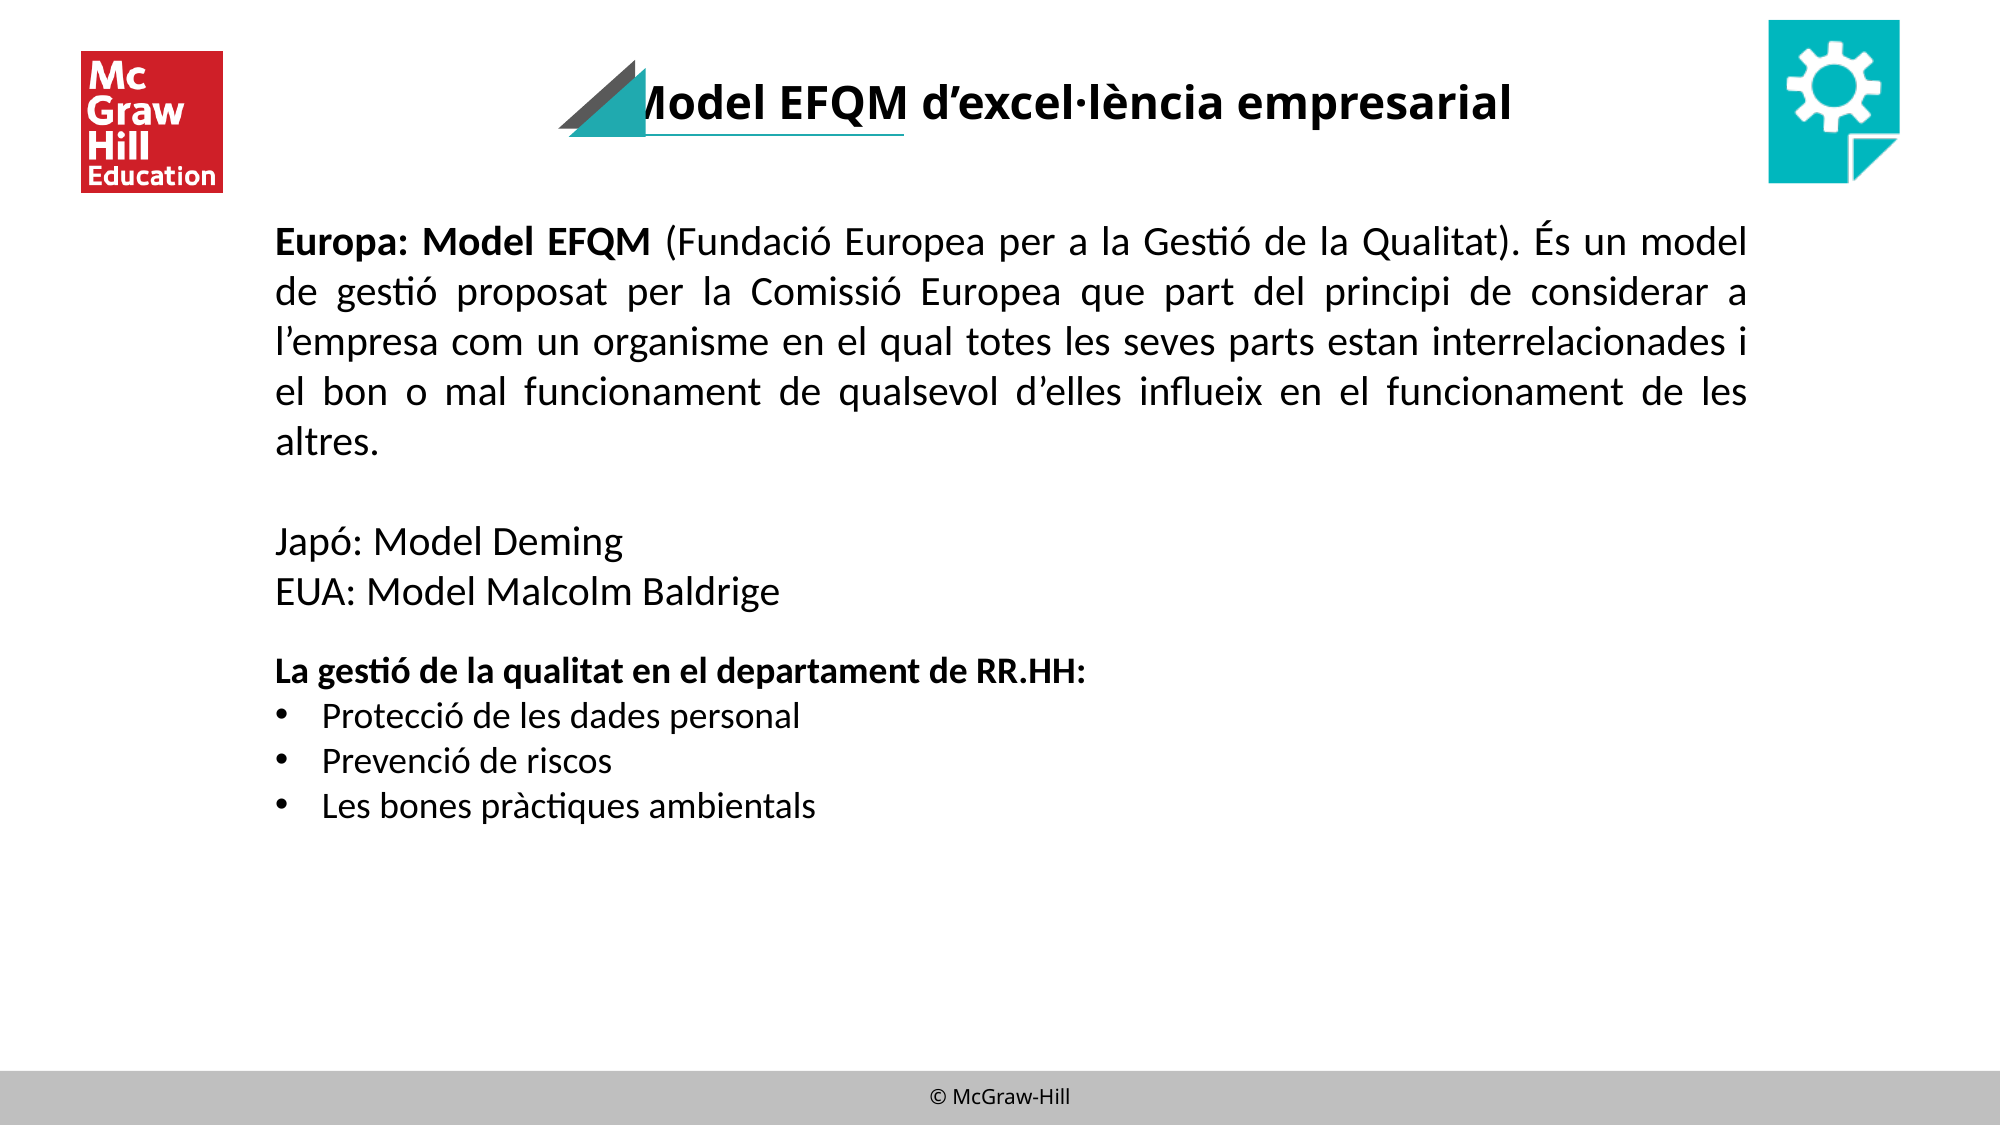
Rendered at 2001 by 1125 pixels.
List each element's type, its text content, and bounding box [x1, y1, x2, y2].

text_box Europa: Model EFQM (Fundació Europea per a la Gestió de la Qualitat). És un model de gestió proposat per la Comissió Europea que part del principi de considerar a l’empresa com un organisme en el qual totes les seves parts estan interrelacionades i el bon o mal funcionament de qualsevol d’elles influeix en el funcionament de les altres. Japó: Model Deming EUA: Model Malcolm Baldrige [260, 206, 1764, 622]
picture [81, 51, 223, 72]
text_box La gestió de la qualitat en el departament de RR.HH: Protecció de les dades personal Prevenció de riscos Les bones pràctiques ambientals [260, 638, 1578, 924]
picture [1683, 16, 1904, 185]
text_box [558, 59, 905, 137]
title Model EFQM d’excel·lència empresarial [0, 72, 1661, 194]
